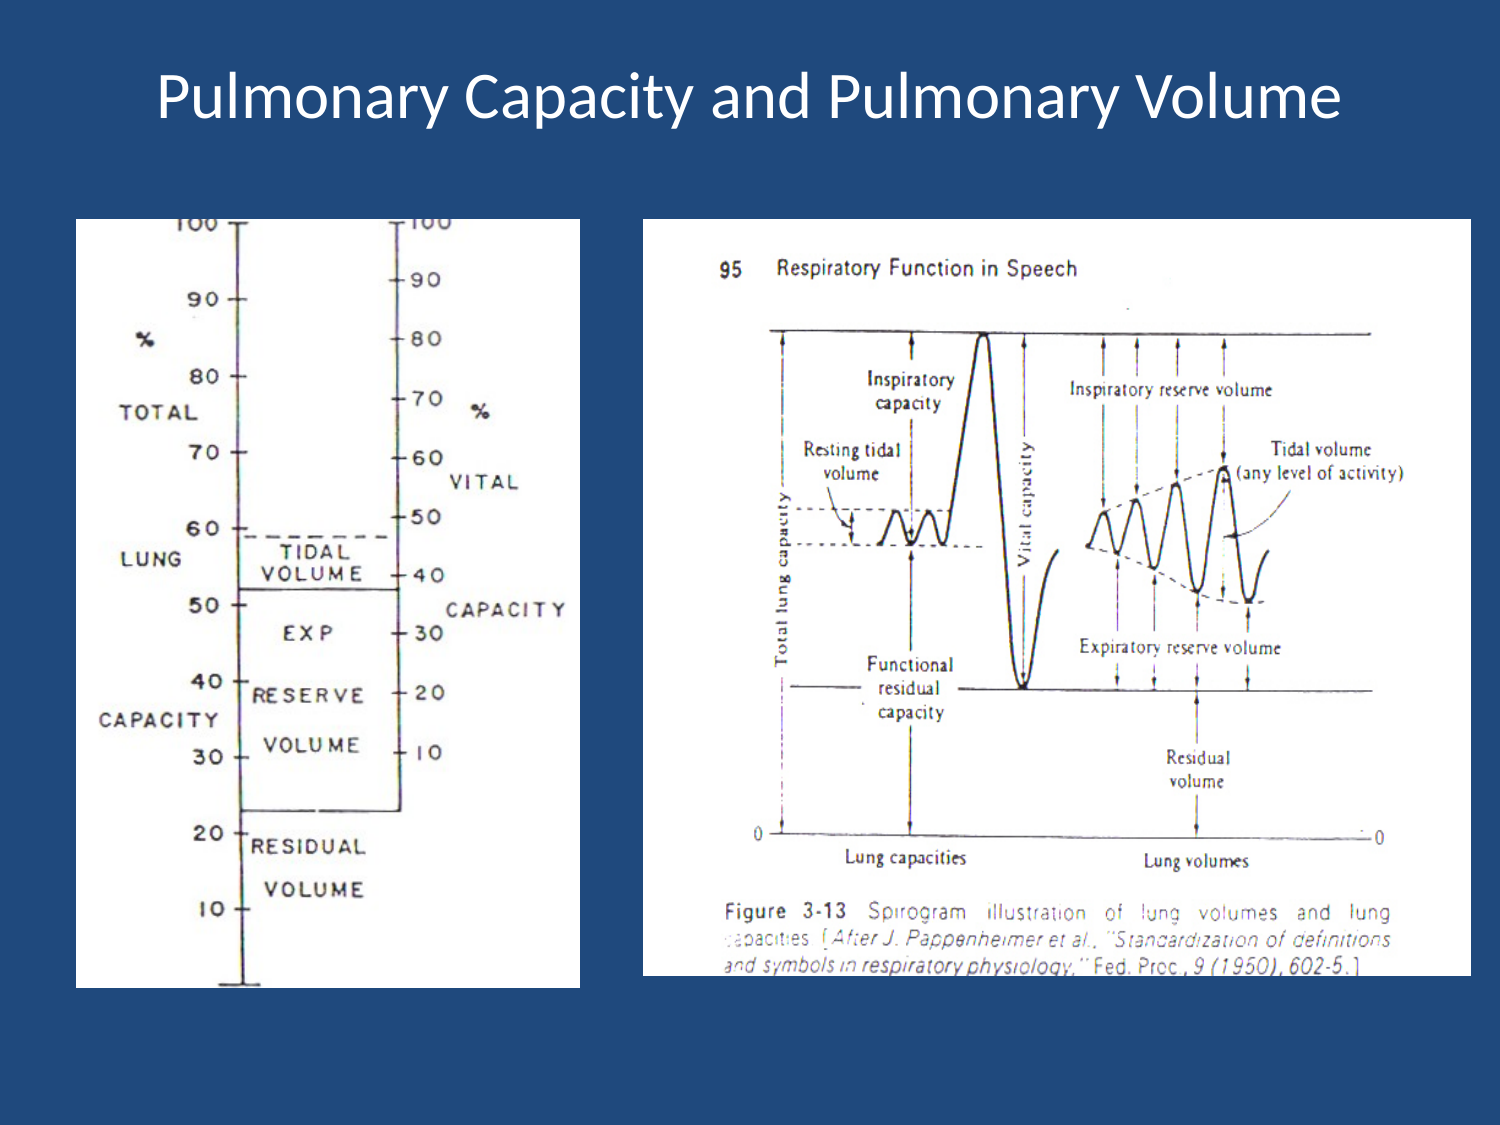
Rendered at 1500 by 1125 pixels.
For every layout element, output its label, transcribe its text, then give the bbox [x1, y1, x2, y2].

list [76, 219, 580, 988]
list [643, 219, 1471, 977]
title Pulmonary Capacity and Pulmonary Volume [75, 0, 1425, 185]
